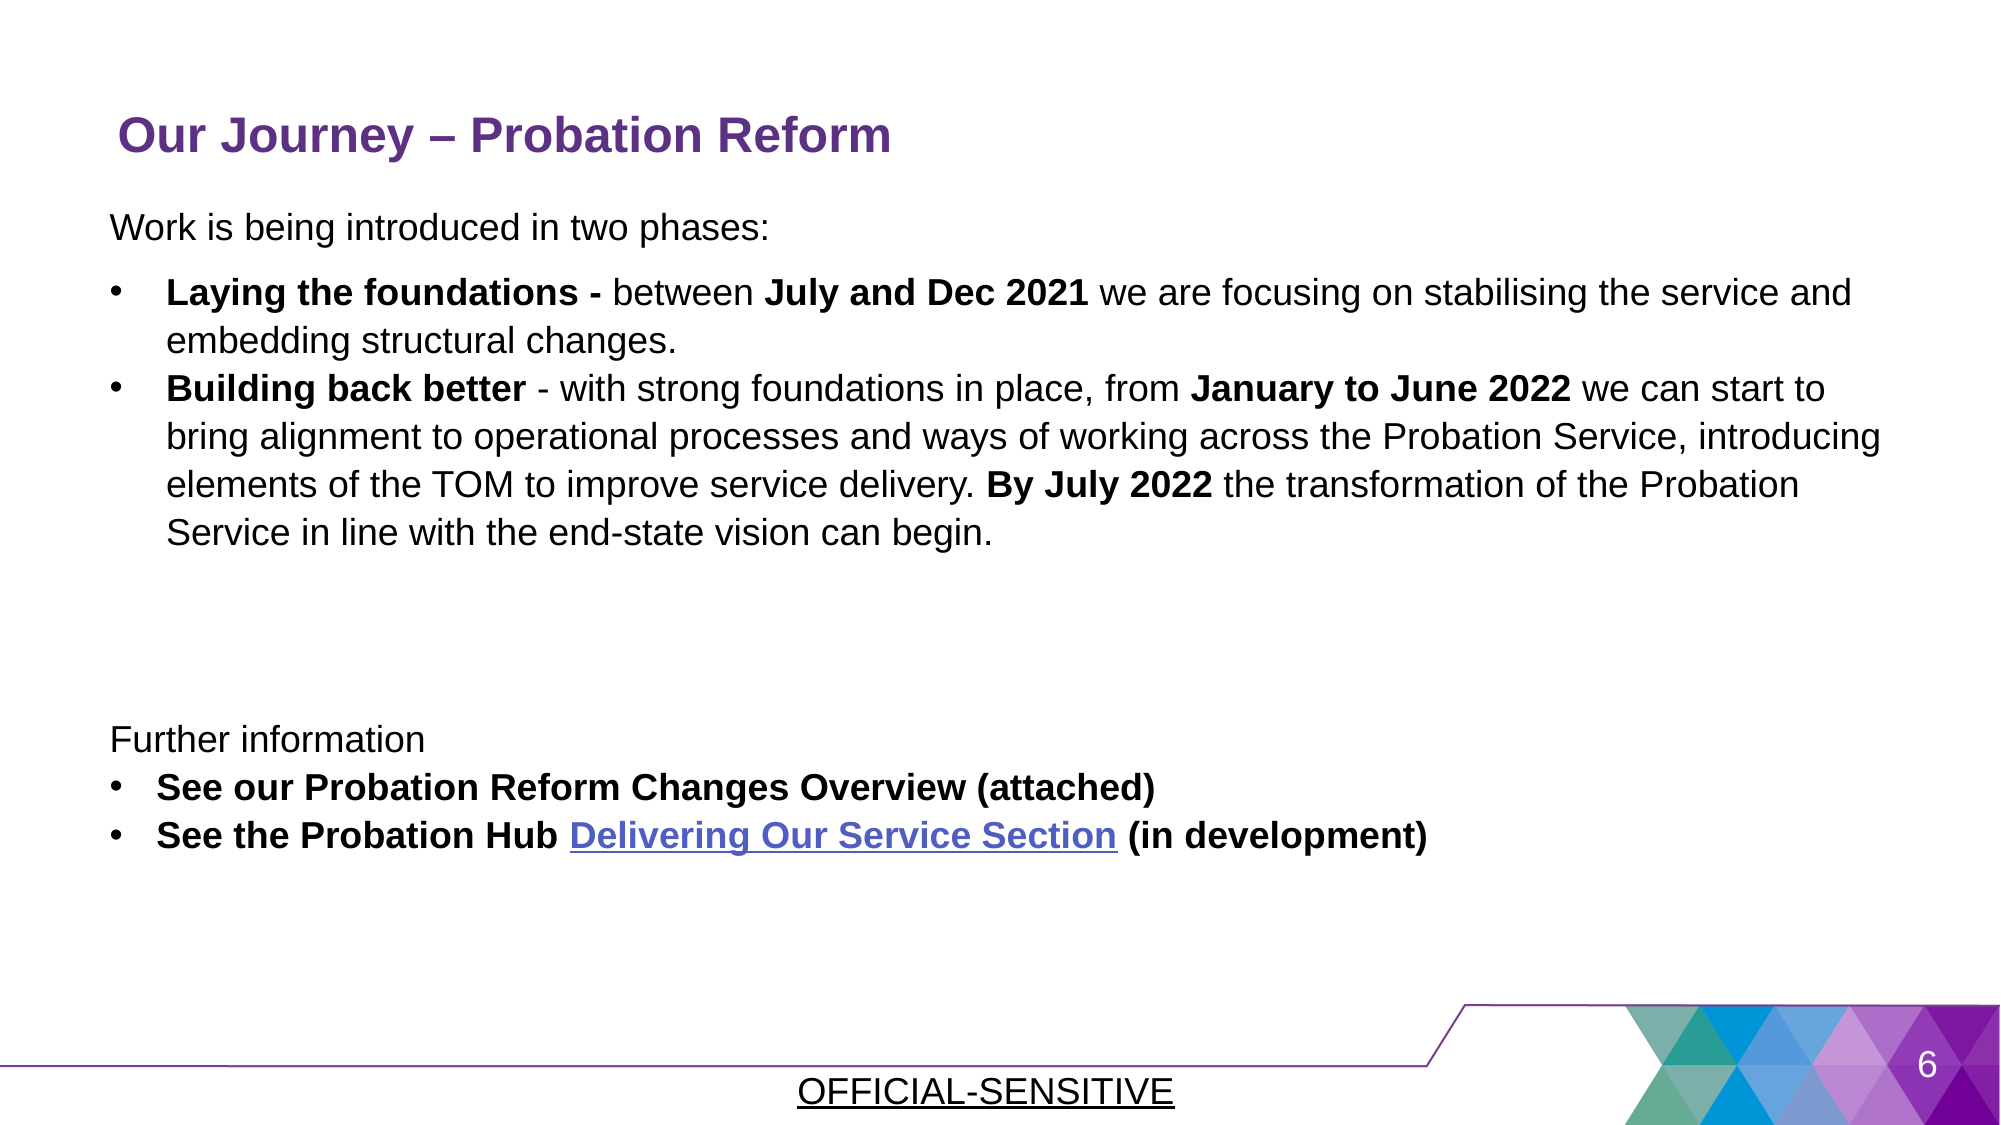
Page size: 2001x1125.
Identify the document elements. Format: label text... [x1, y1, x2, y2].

text_box Work is being introduced in two phases: Laying the foundations - between July and Dec 2021 we are focusing on stabilising the service and embedding structural changes. Building back better - with strong foundations in place, from January to June 2022 we can start to bring alignment to operational processes and ways of working across the Probation Service, introducing elements of the TOM to improve service delivery. By July 2022 the transformation of the Probation Service in line with the end-state vision can begin. [94, 192, 1925, 561]
slide_number 6 [1902, 1032, 1948, 1093]
title Our Journey – Probation Reform [117, 84, 1880, 188]
text_box Further information See our Probation Reform Changes Overview (attached) See the Probation Hub Delivering Our Service Section (in development) [94, 704, 1948, 961]
picture [0, 0, 2000, 1125]
